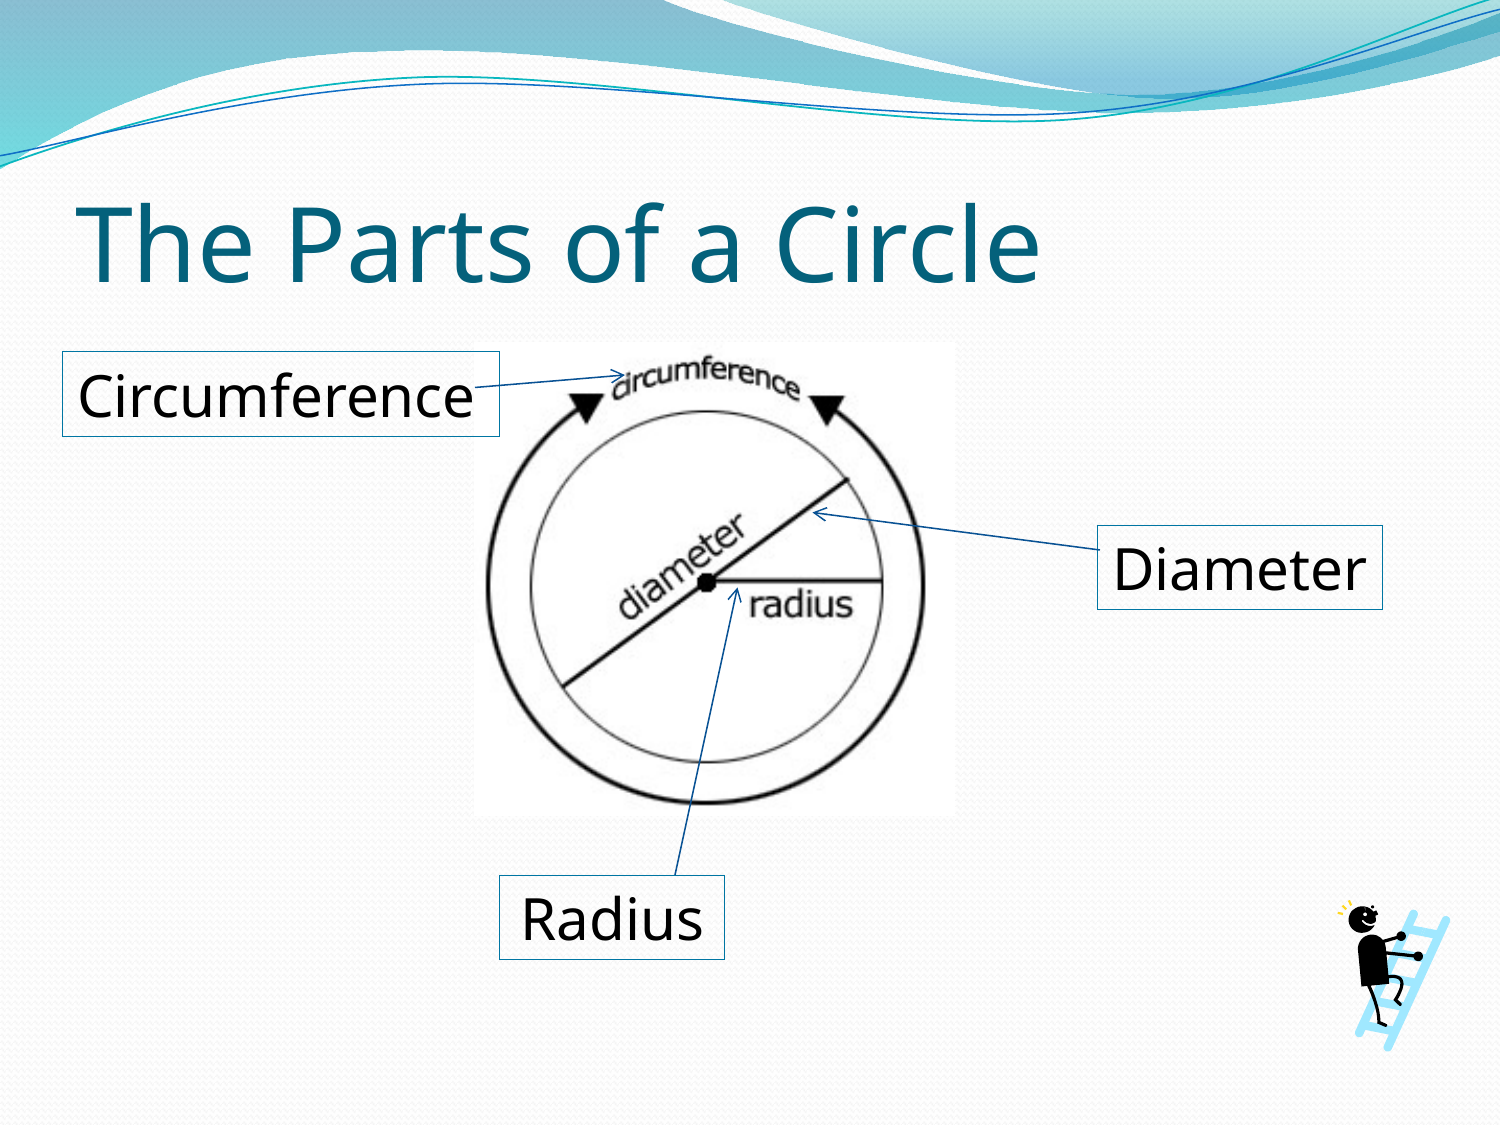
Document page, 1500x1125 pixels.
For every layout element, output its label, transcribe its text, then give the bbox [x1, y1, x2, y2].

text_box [805, 513, 955, 563]
text_box Radius [499, 875, 725, 960]
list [474, 342, 955, 817]
text_box Diameter [1097, 525, 1383, 610]
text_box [474, 374, 626, 388]
title The Parts of a Circle [75, 115, 1425, 303]
picture [1337, 899, 1451, 1053]
text_box Circumference [62, 351, 467, 437]
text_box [474, 376, 631, 400]
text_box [812, 512, 1101, 551]
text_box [555, 700, 857, 775]
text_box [562, 699, 851, 763]
